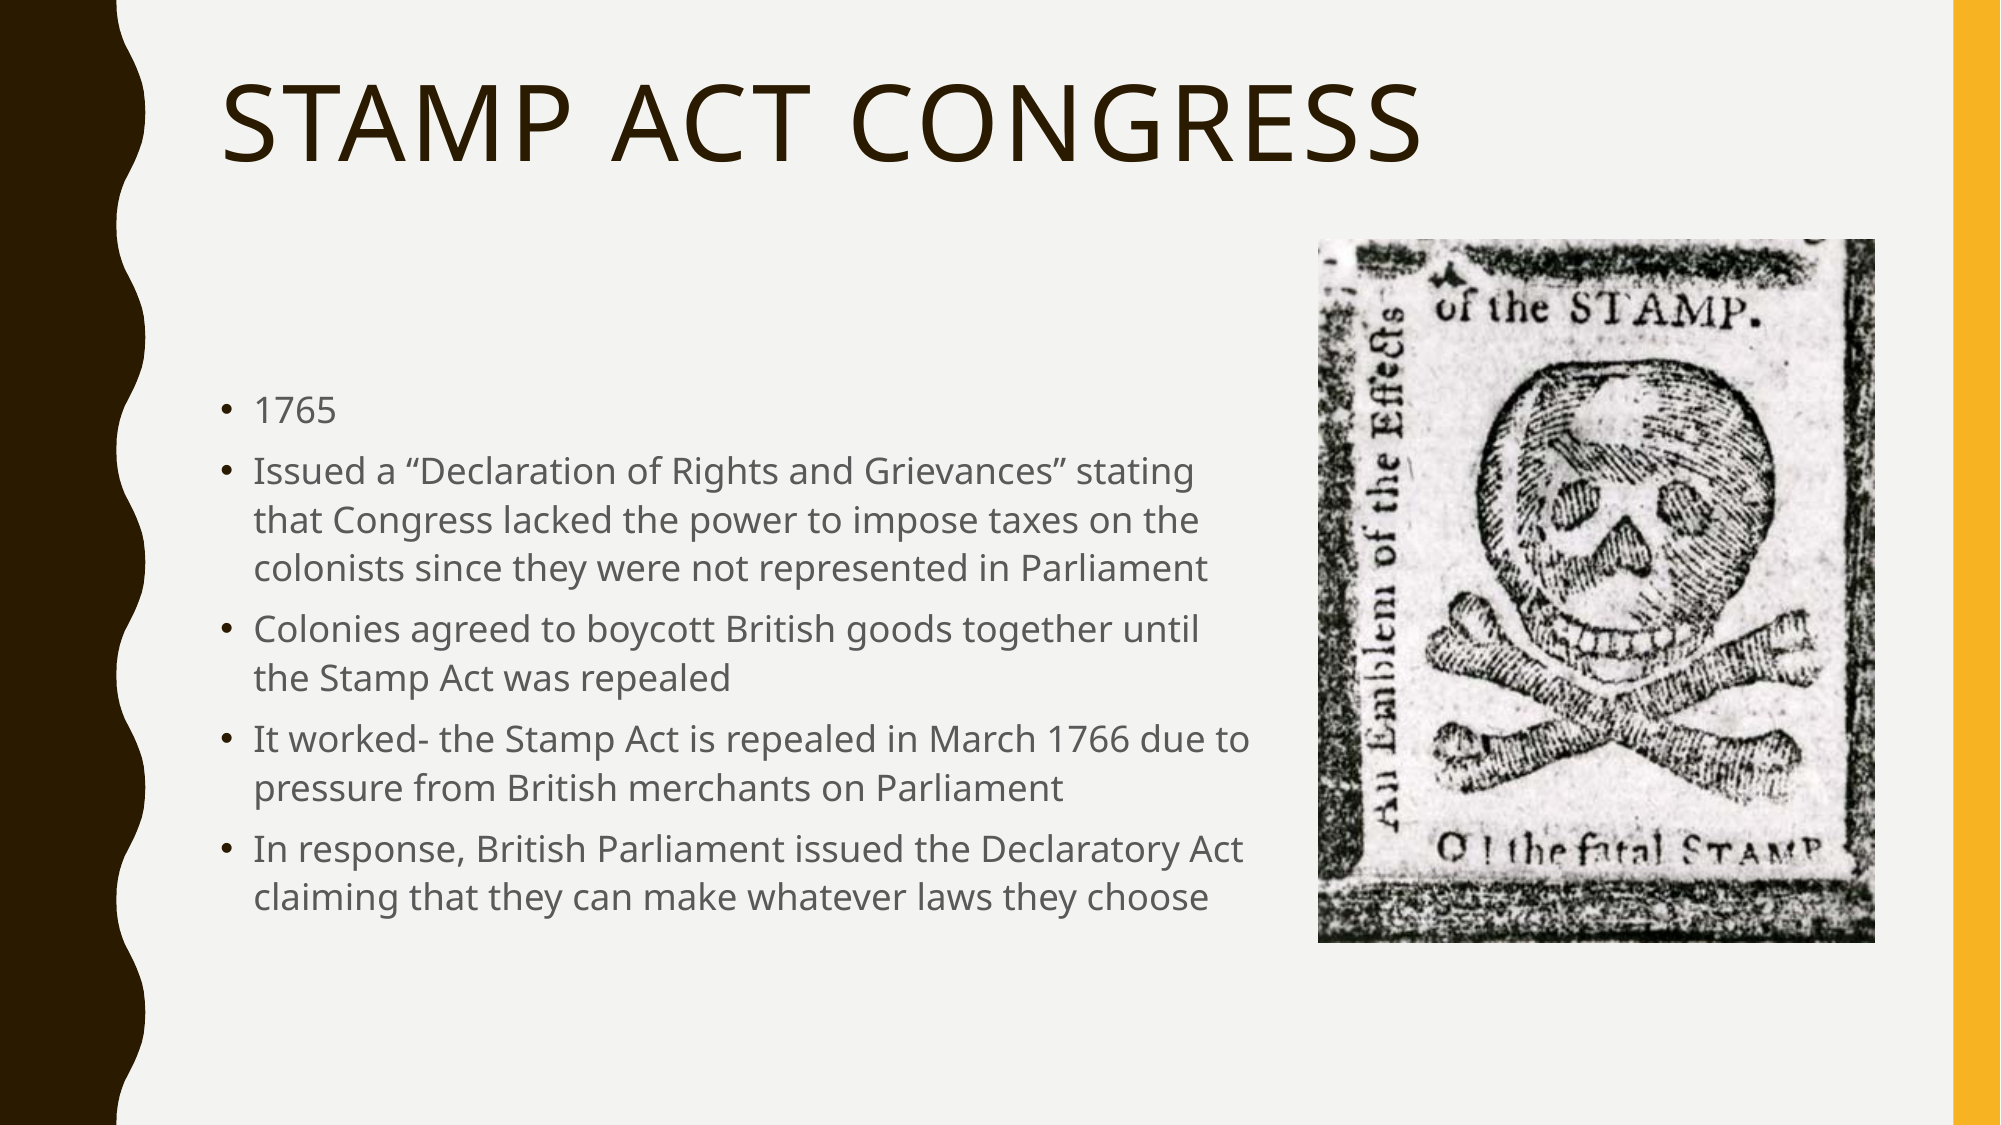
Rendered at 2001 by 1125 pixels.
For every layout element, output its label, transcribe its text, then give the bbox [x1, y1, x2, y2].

picture [1318, 239, 1875, 943]
title Stamp Act Congress [205, 62, 1875, 308]
list 1765 Issued a “Declaration of Rights and Grievances” stating that Congress lacked the power to impose taxes on the colonists since they were not represented in Parliament Colonies agreed to boycott British goods together until the Stamp Act was repealed It worked- the Stamp Act is repealed in March 1766 due to pressure from British merchants on Parliament In response, British Parliament issued the Declaratory Act claiming that they can make whatever laws they choose [205, 375, 1281, 965]
